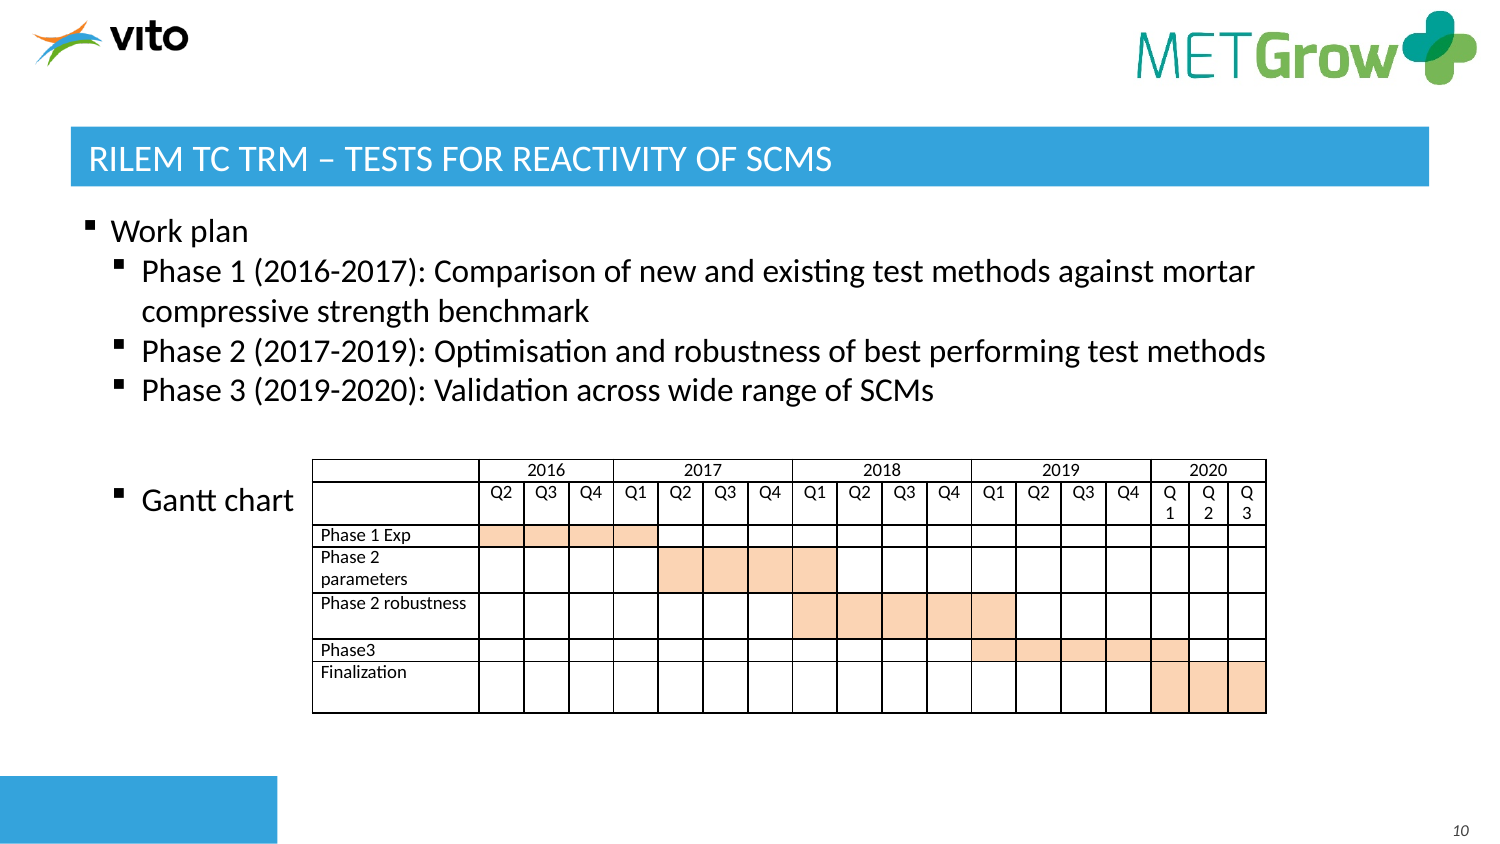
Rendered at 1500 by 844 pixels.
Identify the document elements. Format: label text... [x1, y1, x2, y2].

table_cell [838, 548, 881, 592]
table_cell [480, 594, 523, 638]
table_cell Q2 [838, 483, 881, 524]
table_cell [614, 548, 657, 592]
table_cell [883, 662, 926, 712]
table_cell [749, 548, 792, 592]
table_cell Phase 1 Exp [313, 526, 478, 546]
table_cell [1152, 640, 1188, 661]
table_cell [525, 594, 568, 638]
table_cell [614, 662, 657, 712]
table_cell [1062, 640, 1105, 661]
table_cell [1062, 662, 1105, 712]
table_cell [525, 548, 568, 592]
table_cell [928, 548, 971, 592]
table_cell [1062, 548, 1105, 592]
table_cell Q1 [793, 483, 836, 524]
table_cell [704, 662, 747, 712]
table_cell [838, 526, 881, 546]
table_cell [1017, 594, 1060, 638]
table_cell [704, 594, 747, 638]
table_cell [659, 526, 702, 546]
table_cell [793, 548, 836, 592]
table_cell [570, 526, 613, 546]
table_cell [659, 594, 702, 638]
table_cell [1107, 526, 1150, 546]
table_cell [928, 594, 971, 638]
table_cell Q2 [1017, 483, 1060, 524]
table_cell [883, 640, 926, 661]
table_cell [1017, 662, 1060, 712]
table_cell [793, 662, 836, 712]
table_header 2018 [793, 460, 971, 481]
table_cell Finalization [313, 662, 478, 712]
table_cell [525, 640, 568, 661]
table_cell [1017, 526, 1060, 546]
table_cell [883, 548, 926, 592]
table_cell Q4 [570, 483, 613, 524]
table_cell [1017, 548, 1060, 592]
table_cell [704, 526, 747, 546]
table_cell Q2 [659, 483, 702, 524]
table_cell [480, 526, 523, 546]
table_cell [793, 526, 836, 546]
table_cell [1229, 662, 1265, 712]
table_cell [525, 526, 568, 546]
table_cell [1190, 594, 1227, 638]
table_cell Q1 [614, 483, 657, 524]
table_cell Phase 2 robustness [313, 594, 478, 638]
table_cell [972, 662, 1015, 712]
table_cell Q3 [525, 483, 568, 524]
table_cell [1229, 594, 1265, 638]
table_cell [1107, 548, 1150, 592]
table_cell [480, 662, 523, 712]
table_cell [659, 640, 702, 661]
table_cell [749, 640, 792, 661]
table_cell [1190, 662, 1227, 712]
table_cell [1107, 662, 1150, 712]
table_cell Q4 [1107, 483, 1150, 524]
table_cell [972, 526, 1015, 546]
table_cell [928, 526, 971, 546]
table_cell [659, 662, 702, 712]
table_header 2016 [480, 460, 613, 481]
table_cell [972, 548, 1015, 592]
table_cell [525, 662, 568, 712]
table_cell [614, 640, 657, 661]
table_cell Q3 [704, 483, 747, 524]
table_header 2020 [1152, 460, 1265, 481]
table_cell [1107, 640, 1150, 661]
list Work plan Phase 1 (2016-2017): Comparison of new and existing test methods against mortar compressive strength benchmark Phase 2 (2017-2019): Optimisation and robustness of best performing test methods Phase 3 (2019-2020): Validation across wide range of SCMs Gantt chart [64, 197, 1436, 765]
table_cell [928, 640, 971, 661]
table_cell Phase3 [313, 640, 478, 661]
table_cell [1190, 640, 1227, 661]
table_cell [749, 526, 792, 546]
table_cell [1229, 526, 1265, 546]
table_cell [480, 548, 523, 592]
table_cell [972, 640, 1015, 661]
table_cell [1152, 662, 1188, 712]
table_cell Q1 [972, 483, 1015, 524]
table_cell [614, 594, 657, 638]
table_cell [838, 594, 881, 638]
picture [0, 0, 219, 82]
table_cell [1062, 526, 1105, 546]
table_cell [972, 594, 1015, 638]
table_cell [704, 548, 747, 592]
table_cell [570, 594, 613, 638]
table_cell [1152, 548, 1188, 592]
table_cell Q4 [928, 483, 971, 524]
table_cell [883, 594, 926, 638]
table_cell [793, 594, 836, 638]
table_cell [1229, 640, 1265, 661]
table_cell [480, 640, 523, 661]
table_cell [928, 662, 971, 712]
table_cell [1229, 548, 1265, 592]
table_cell [1190, 526, 1227, 546]
slide_number 10 [1399, 814, 1484, 844]
table_cell Q3 [883, 483, 926, 524]
table_cell [838, 640, 881, 661]
table_cell Q4 [749, 483, 792, 524]
table_header 2017 [614, 460, 792, 481]
table_cell [1152, 526, 1188, 546]
table_cell Phase 2 parameters [313, 548, 478, 592]
table_header [313, 460, 478, 481]
title RILEM TC TRM – Tests for reactivity of SCMs [70, 126, 1430, 187]
table_cell [704, 640, 747, 661]
table_cell [749, 662, 792, 712]
table_cell Q2 [1190, 483, 1227, 524]
table_cell [570, 640, 613, 661]
table_cell [1017, 640, 1060, 661]
table_cell [1107, 594, 1150, 638]
table_cell [570, 662, 613, 712]
table_cell [1190, 548, 1227, 592]
table_cell [793, 640, 836, 661]
table_cell Q3 [1229, 483, 1265, 524]
table_cell [883, 526, 926, 546]
picture [1133, 9, 1481, 88]
table_cell [614, 526, 657, 546]
table_cell Q1 [1152, 483, 1188, 524]
table_cell Q3 [1062, 483, 1105, 524]
footer [17, 815, 266, 844]
table_cell [659, 548, 702, 592]
table_header 2019 [972, 460, 1150, 481]
table_cell [313, 483, 478, 524]
table_cell [838, 662, 881, 712]
table_cell [1062, 594, 1105, 638]
table_cell [1152, 594, 1188, 638]
table_cell Q2 [480, 483, 523, 524]
table_cell [749, 594, 792, 638]
table_cell [570, 548, 613, 592]
